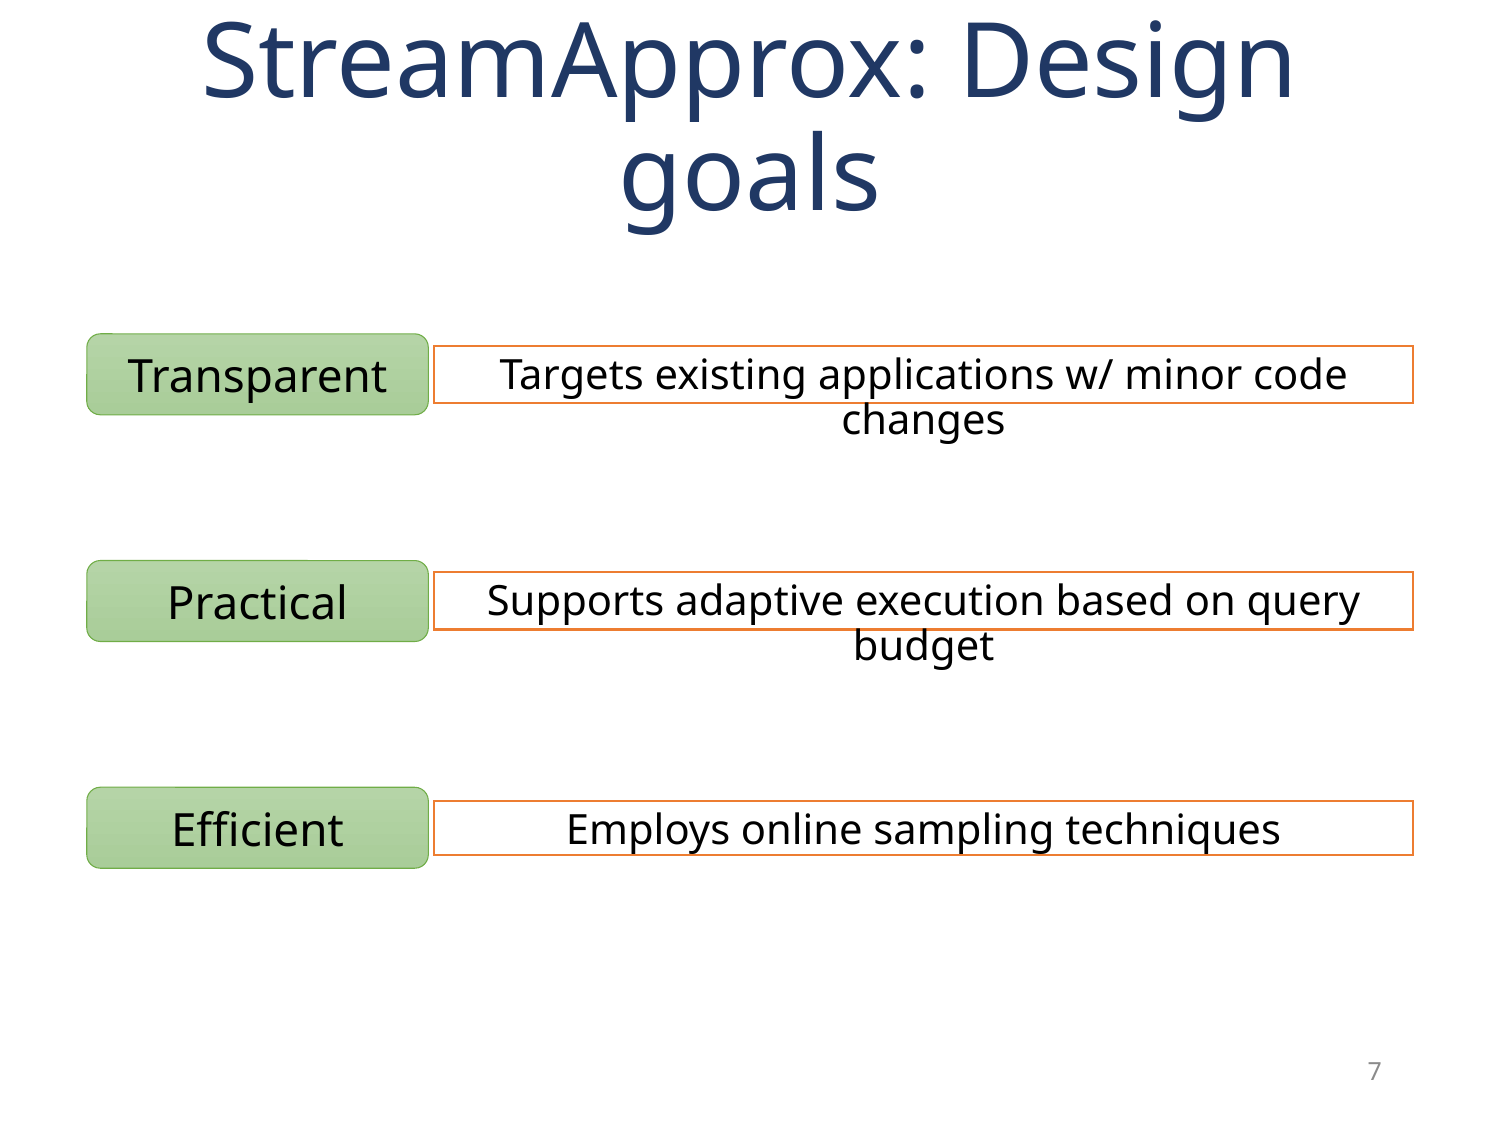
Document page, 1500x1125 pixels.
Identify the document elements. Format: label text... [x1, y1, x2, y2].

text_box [86, 333, 1413, 415]
title StreamApprox: Design goals [103, 45, 1397, 195]
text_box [86, 560, 1413, 642]
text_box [86, 787, 1413, 869]
slide_number 6 [1059, 1042, 1397, 1103]
